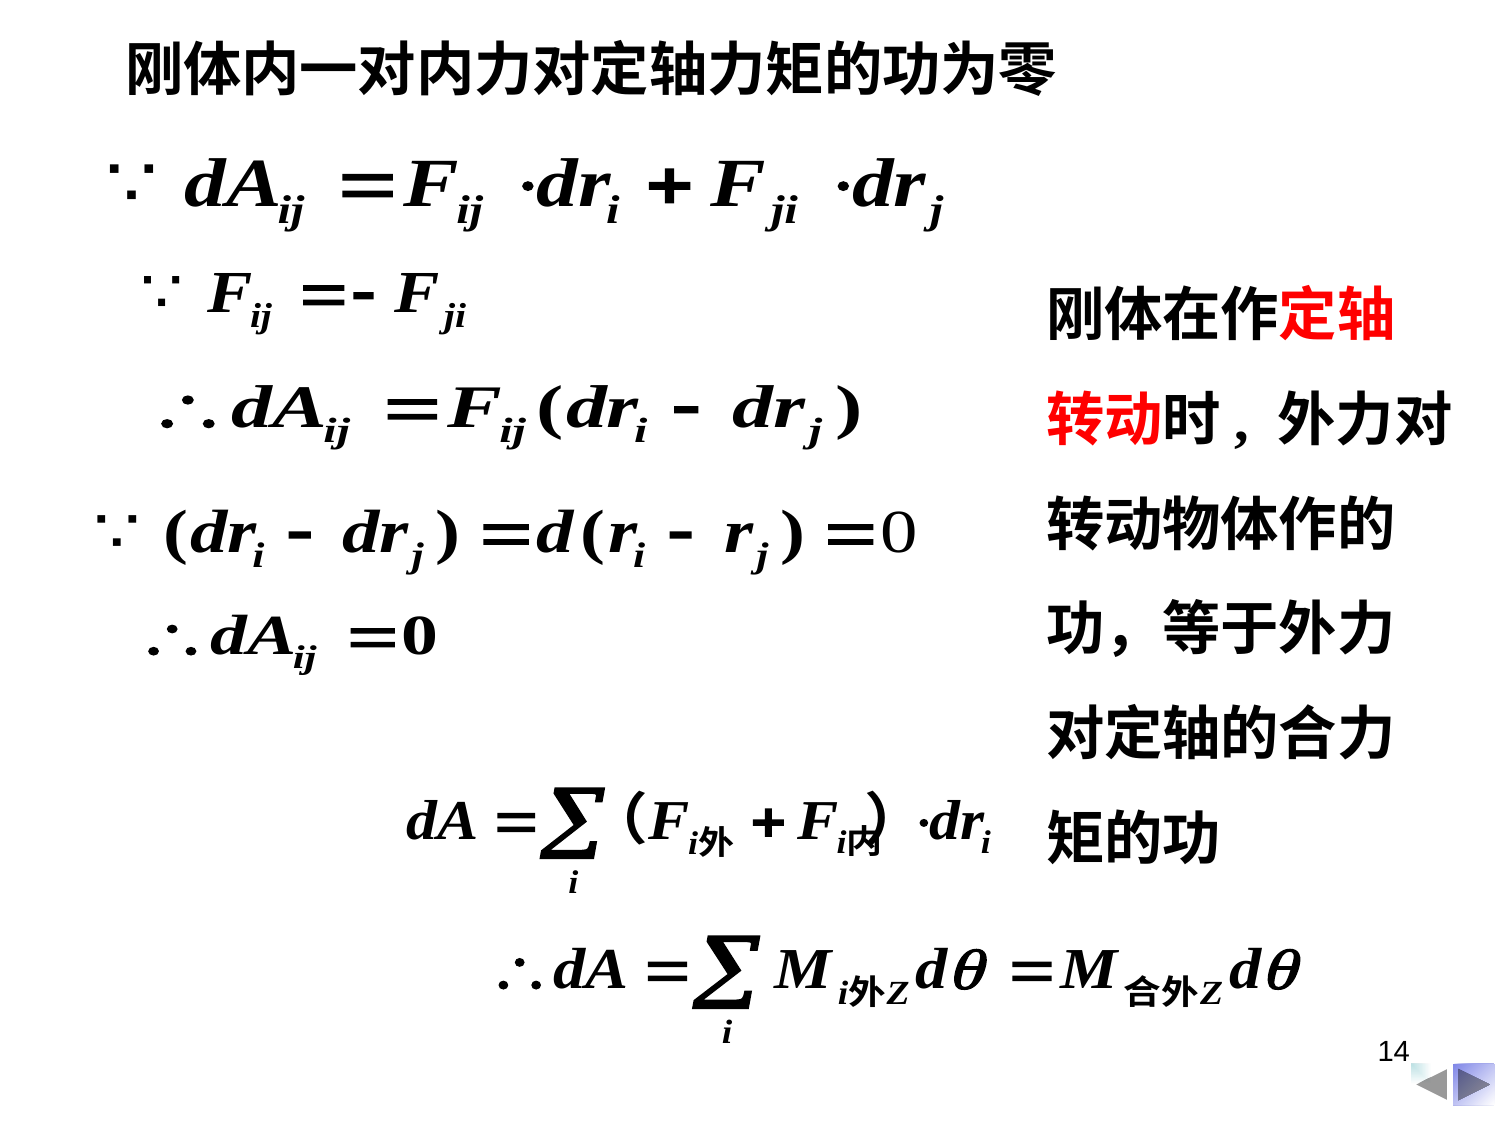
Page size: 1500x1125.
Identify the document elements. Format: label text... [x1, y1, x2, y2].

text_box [105, 125, 960, 247]
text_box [140, 597, 448, 688]
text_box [491, 925, 1315, 1057]
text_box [398, 773, 1012, 906]
text_box 刚体内一对内力对定轴力矩的功为零 [110, 24, 1072, 110]
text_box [93, 491, 929, 589]
text_box 刚体在作定轴转动时, 外力对转动物体作的功，等于外力对定轴的合力矩的功 [1031, 234, 1468, 879]
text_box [140, 243, 481, 348]
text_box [152, 361, 877, 463]
slide_number 14 [1074, 1024, 1426, 1103]
